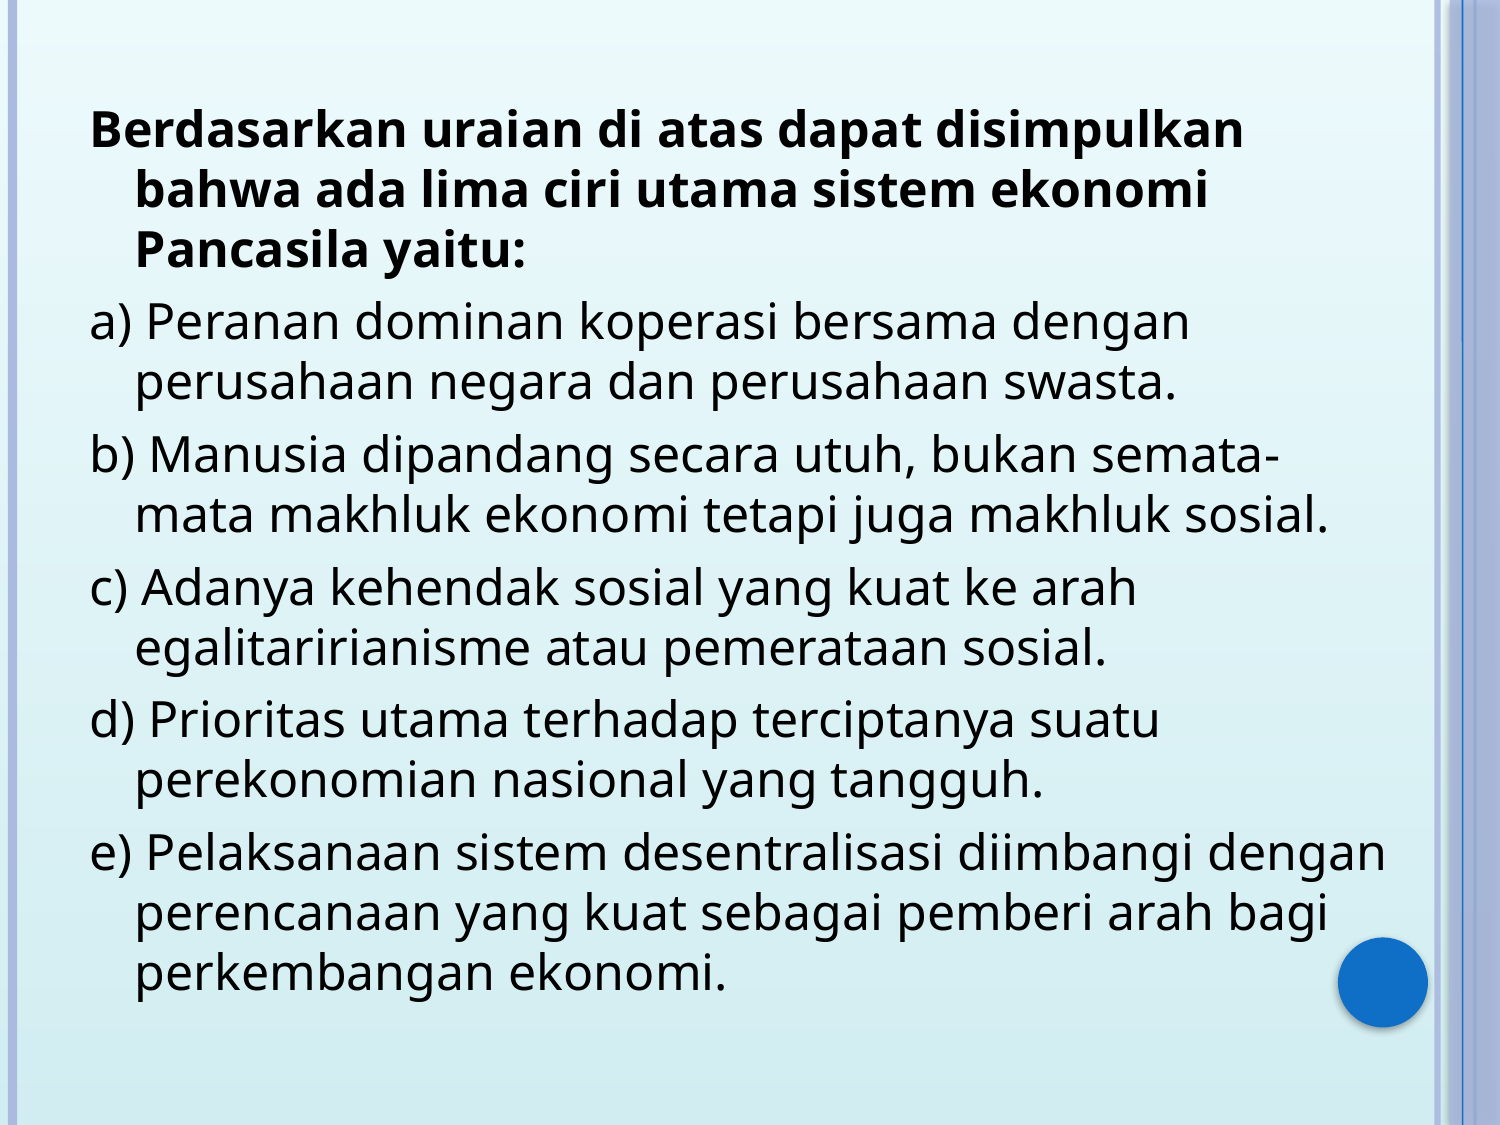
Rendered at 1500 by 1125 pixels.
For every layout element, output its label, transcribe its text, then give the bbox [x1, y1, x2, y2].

list Berdasarkan uraian di atas dapat disimpulkan bahwa ada lima ciri utama sistem ekonomi Pancasila yaitu: a) Peranan dominan koperasi bersama dengan perusahaan negara dan perusahaan swasta. b) Manusia dipandang secara utuh, bukan semata-mata makhluk ekonomi tetapi juga makhluk sosial. c) Adanya kehendak sosial yang kuat ke arah egalitaririanisme atau pemerataan sosial. d) Prioritas utama terhadap terciptanya suatu perekonomian nasional yang tangguh. e) Pelaksanaan sistem desentralisasi diimbangi dengan perencanaan yang kuat sebagai pemberi arah bagi perkembangan ekonomi. [75, 90, 1412, 1062]
